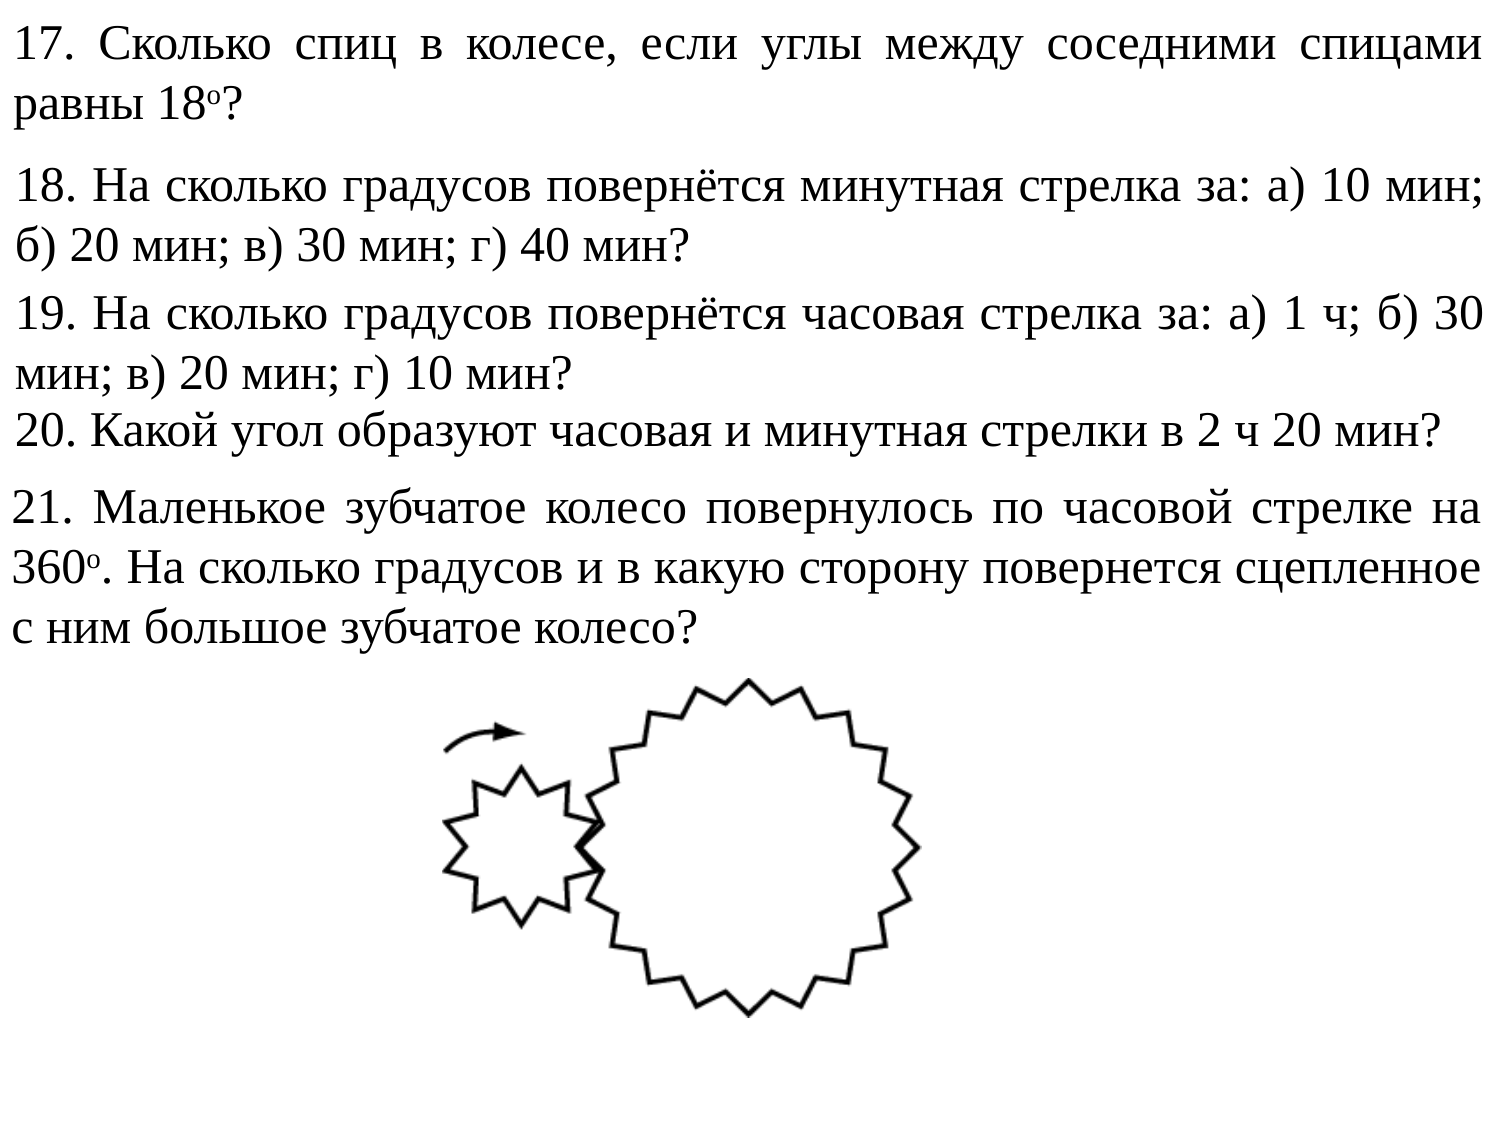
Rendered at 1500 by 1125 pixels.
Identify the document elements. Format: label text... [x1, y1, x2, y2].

text_box 20. Какой угол образуют часовая и минутная стрелки в 2 ч 20 мин? [0, 388, 1500, 464]
text_box 19. На сколько градусов повернётся часовая стрелка за: а) 1 ч; б) 30 мин; в) 20 мин; г) 10 мин? [0, 271, 1500, 388]
text_box 18. На сколько градусов повернётся минутная стрелка за: а) 10 мин; б) 20 мин; в) 30 мин; г) 40 мин? [0, 143, 1500, 271]
picture [442, 678, 922, 1019]
text_box 17. Сколько спиц в колесе, если углы между соседними спицами равны 18о? [0, 2, 1499, 138]
text_box 21. Маленькое зубчатое колесо повернулось по часовой стрелке на 360о. На сколько градусов и в какую сторону повернется сцепленное с ним большое зубчатое колесо? [0, 465, 1497, 661]
